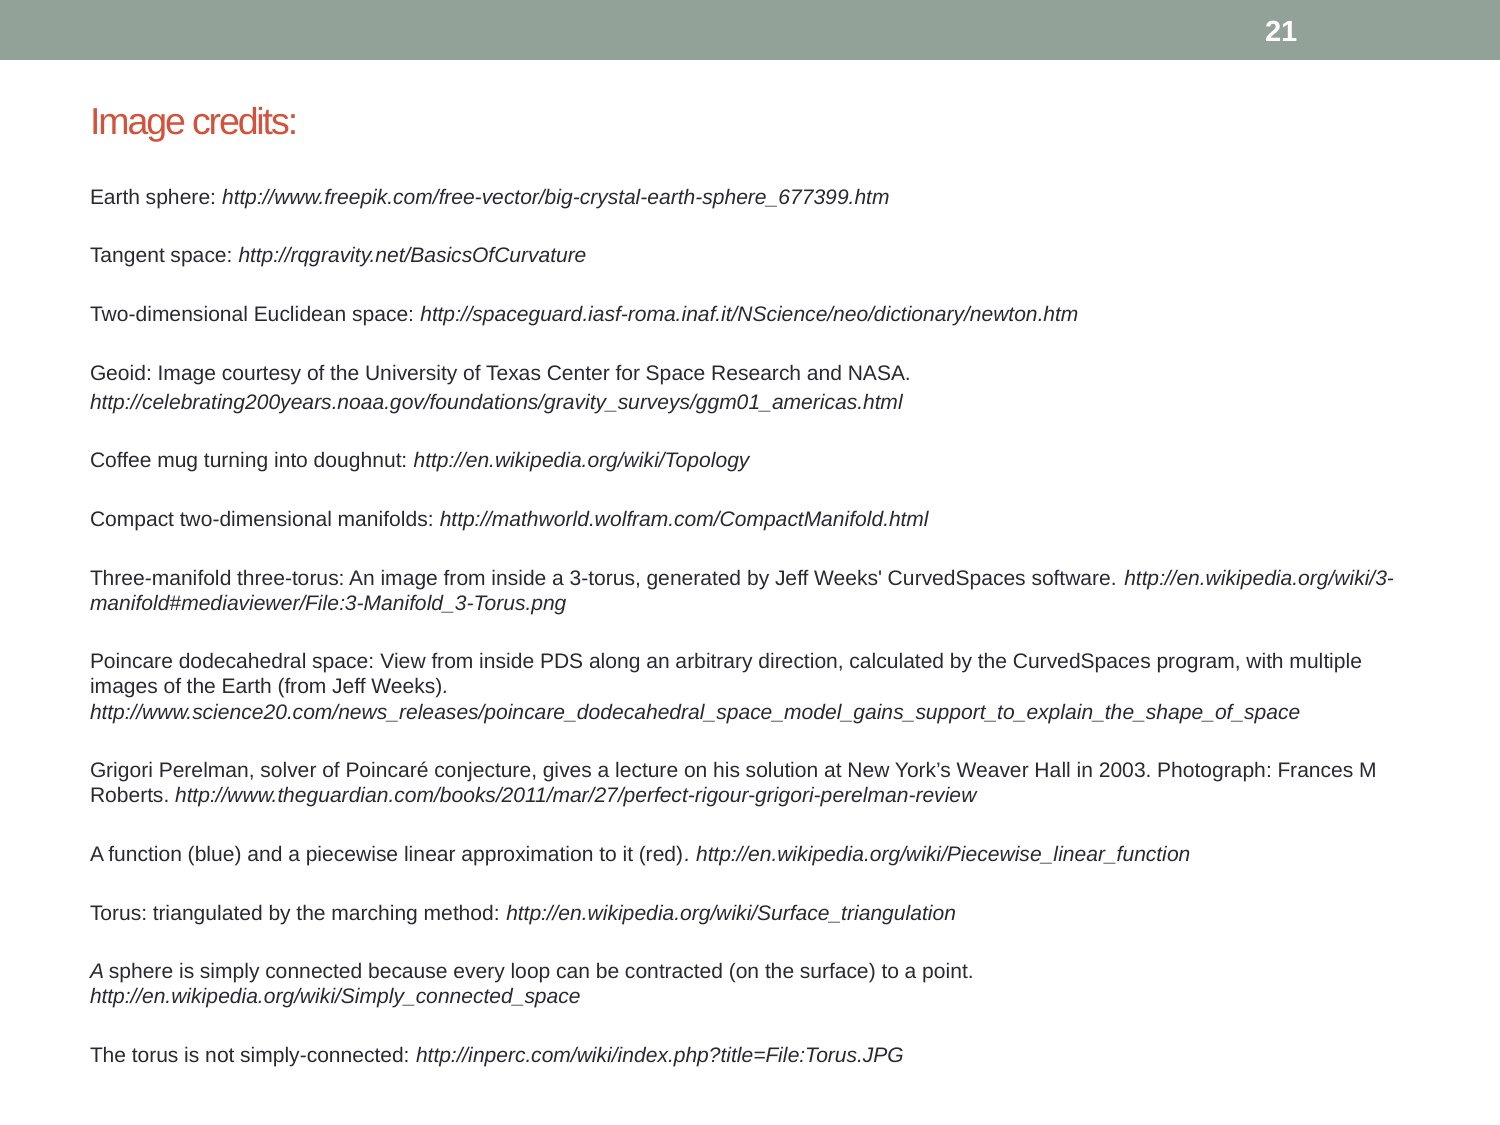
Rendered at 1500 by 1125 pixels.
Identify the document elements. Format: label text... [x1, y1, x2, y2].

title Image credits: [75, 87, 1377, 153]
slide_number 20 [1250, 3, 1425, 57]
list Earth sphere: http://www.freepik.com/free-vector/big-crystal-earth-sphere_677399.htm Tangent space: http://rqgravity.net/BasicsOfCurvature Two-dimensional Euclidean space: http://spaceguard.iasf-roma.inaf.it/NScience/neo/dictionary/newton.htm Geoid: Image courtesy of the University of Texas Center for Space Research and NASA. http://celebrating200years.noaa.gov/foundations/gravity_surveys/ggm01_americas.html Coffee mug turning into doughnut: http://en.wikipedia.org/wiki/Topology Compact two-dimensional manifolds: http://mathworld.wolfram.com/CompactManifold.html Three-manifold three-torus: An image from inside a 3-torus, generated by Jeff Weeks' CurvedSpaces software. http://en.wikipedia.org/wiki/3-manifold#mediaviewer/File:3-Manifold_3-Torus.png Poincare dodecahedral space: View from inside PDS along an arbitrary direction, calculated by the CurvedSpaces program, with multiple images of the Earth (from Jeff Weeks). http://www.science20.com/news_releases/poincare_dodecahedral_space_model_gains_support_to_explain_the_shape_of_space Grigori Perelman, solver of Poincaré conjecture, gives a lecture on his solution at New York’s Weaver Hall in 2003. Photograph: Frances M Roberts. http://www.theguardian.com/books/2011/mar/27/perfect-rigour-grigori-perelman-review A function (blue) and a piecewise linear approximation to it (red). http://en.wikipedia.org/wiki/Piecewise_linear_function Torus: triangulated by the marching method: http://en.wikipedia.org/wiki/Surface_triangulation A sphere is simply connected because every loop can be contracted (on the surface) to a point. http://en.wikipedia.org/wiki/Simply_connected_space The torus is not simply-connected: http://inperc.com/wiki/index.php?title=File:Torus.JPG [75, 175, 1425, 1079]
